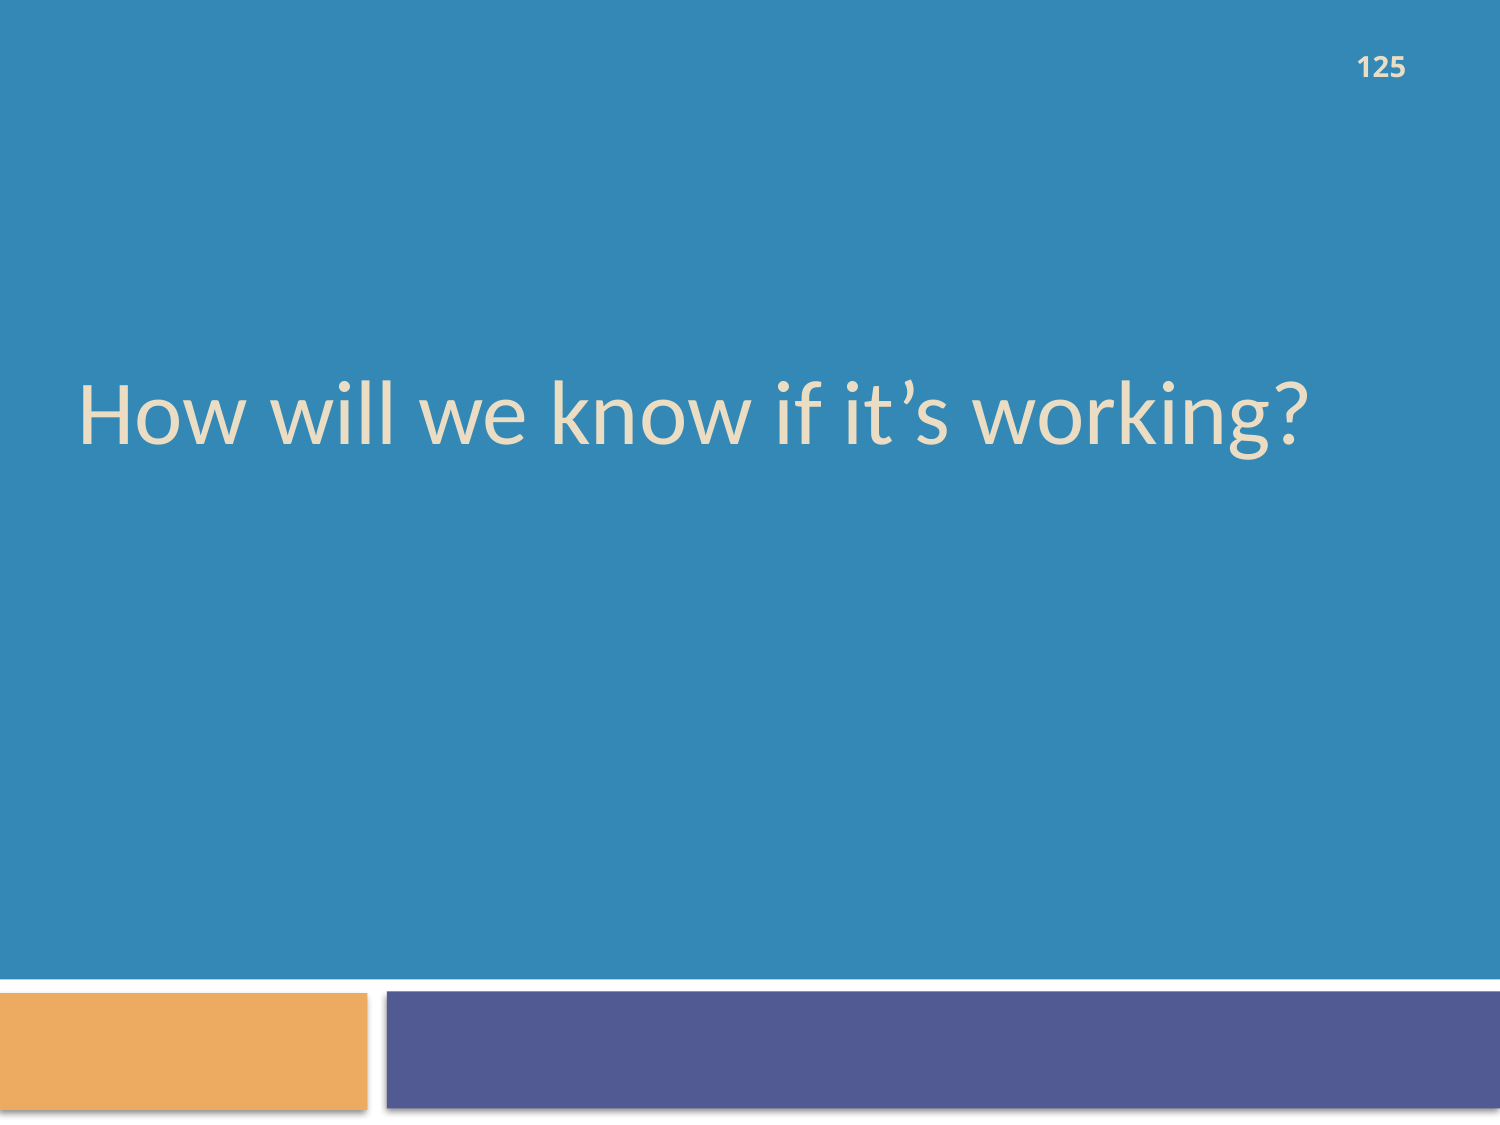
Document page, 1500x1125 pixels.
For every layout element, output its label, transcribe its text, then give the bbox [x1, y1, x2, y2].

slide_number 125 [1312, 37, 1450, 100]
title How will we know if it’s working? [62, 97, 1446, 718]
